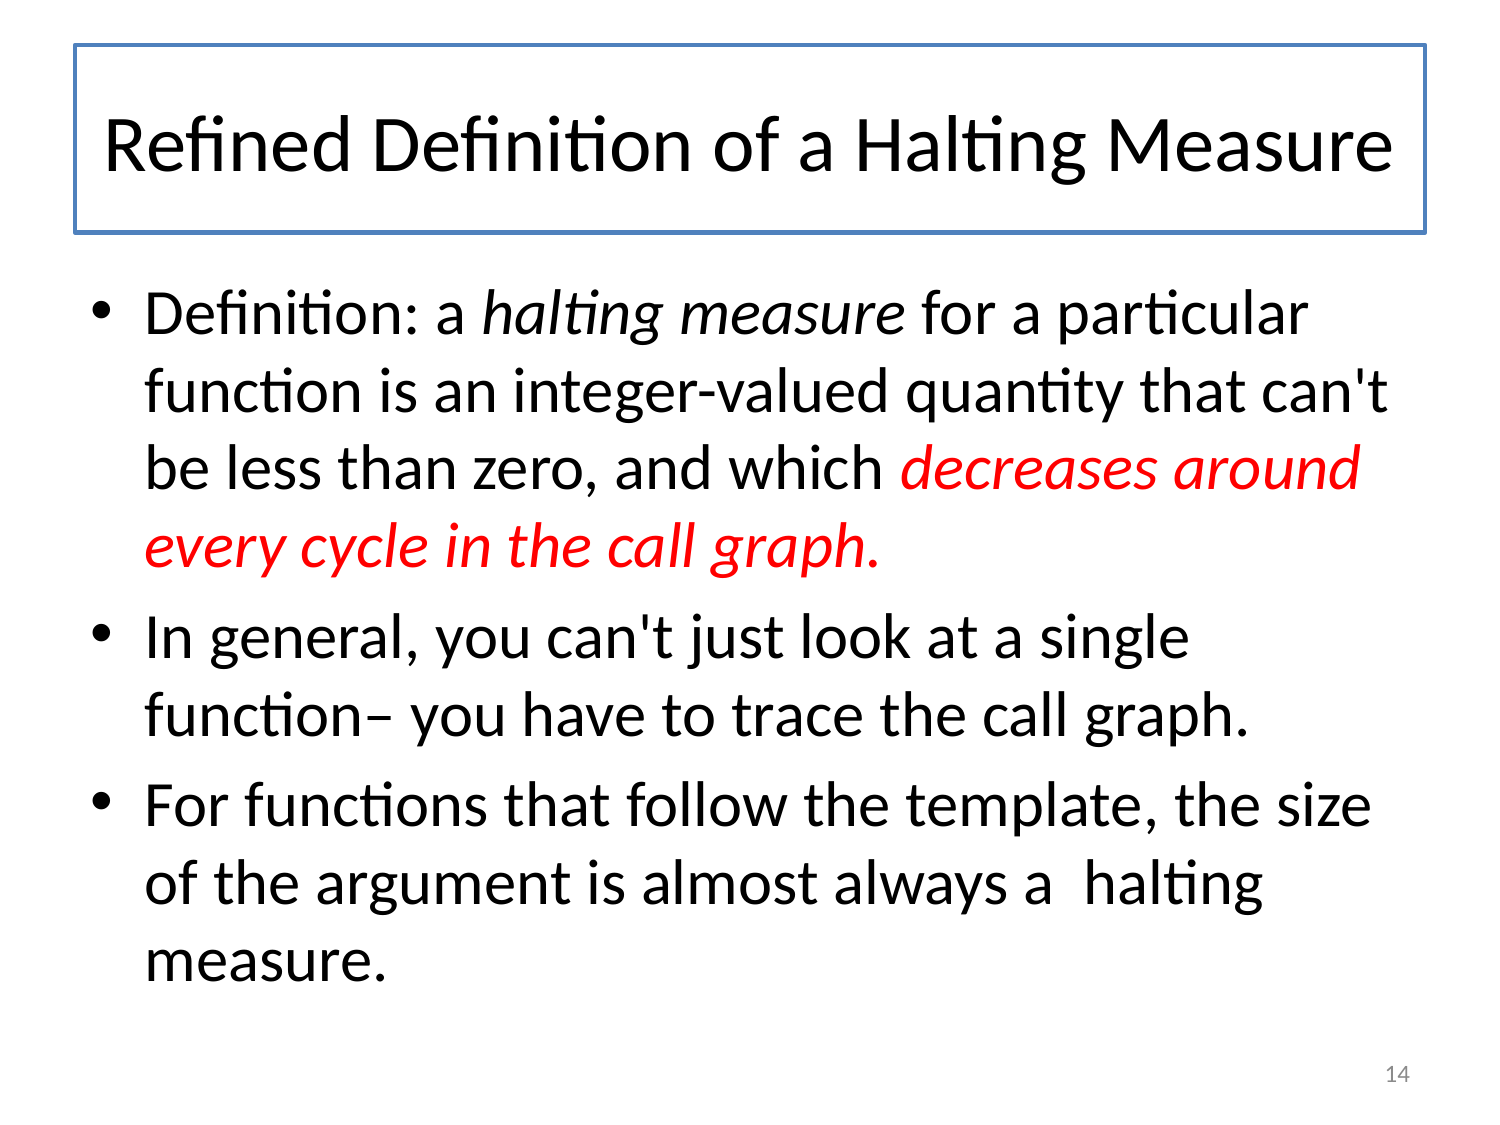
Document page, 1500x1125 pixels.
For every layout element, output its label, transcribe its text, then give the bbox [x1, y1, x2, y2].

list Definition: a halting measure for a particular function is an integer-valued quantity that can't be less than zero, and which decreases around every cycle in the call graph. In general, you can't just look at a single function– you have to trace the call graph. For functions that follow the template, the size of the argument is almost always a halting measure. [75, 262, 1425, 1005]
title Refined Definition of a Halting Measure [73, 43, 1427, 235]
slide_number 14 [1074, 1042, 1425, 1103]
